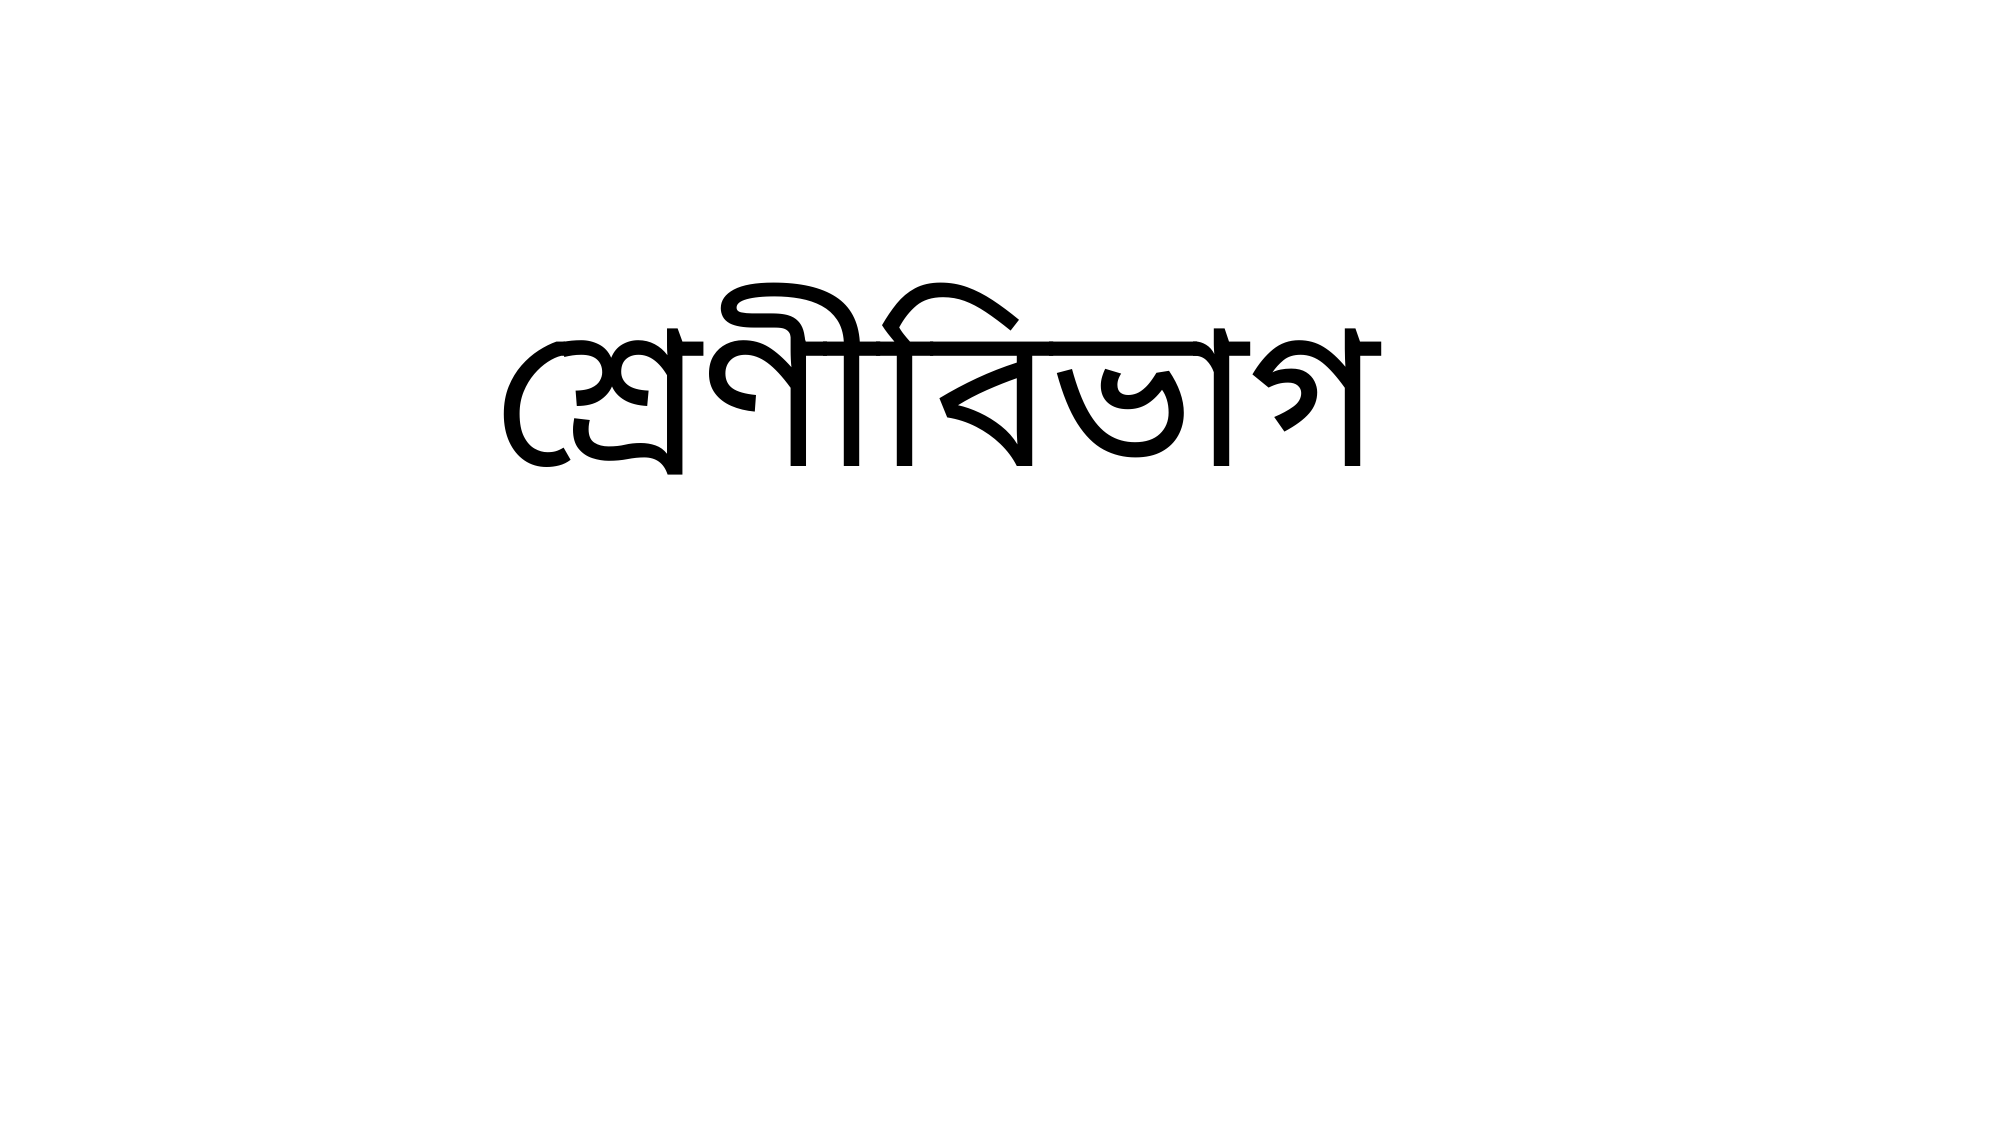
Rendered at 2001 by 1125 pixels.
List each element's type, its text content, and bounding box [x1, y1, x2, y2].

text_box শ্রেণীবিভাগ [479, 259, 1396, 514]
